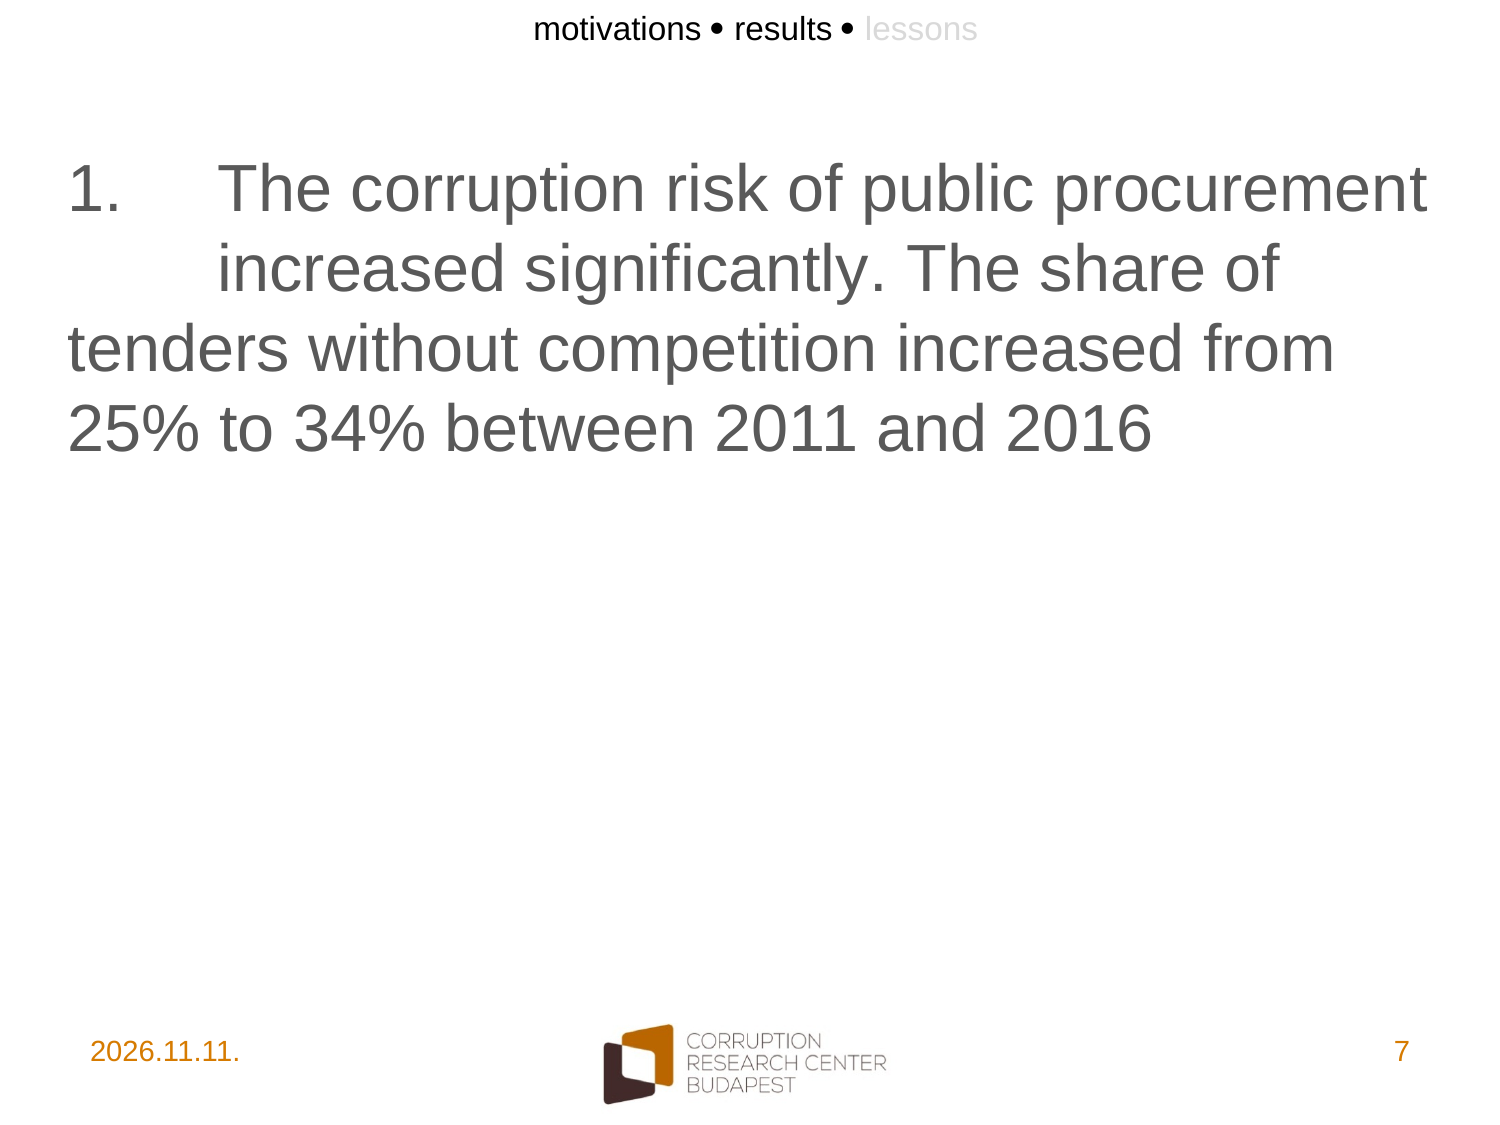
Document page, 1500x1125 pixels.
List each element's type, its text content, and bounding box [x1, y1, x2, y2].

text_box motivations  results  lessons [5, 0, 1500, 55]
picture [584, 1023, 904, 1114]
list 1. The corruption risk of public procurement increased significantly. The share of tenders without competition increased from 25% to 34% between 2011 and 2016 [52, 137, 1500, 894]
slide_number 7 [1074, 1024, 1426, 1103]
slide_number 2017. 10. 10. [74, 1024, 426, 1103]
